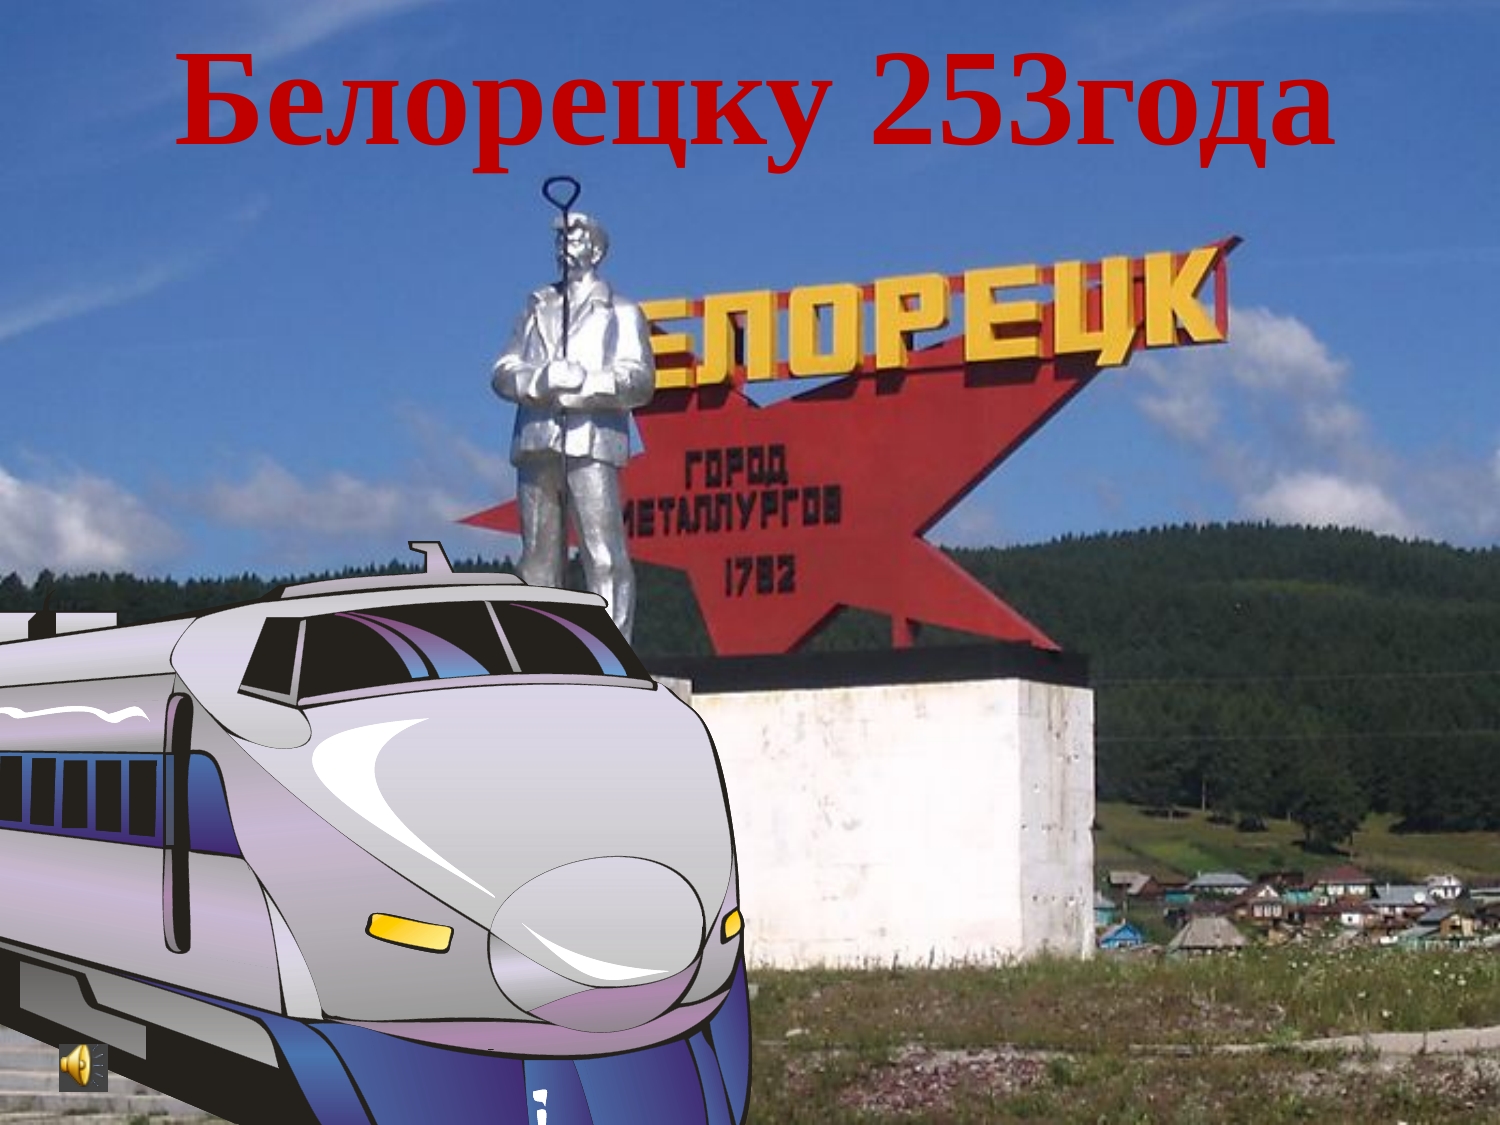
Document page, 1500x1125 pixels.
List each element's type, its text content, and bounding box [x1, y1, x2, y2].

picture [58, 1042, 109, 1094]
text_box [0, 538, 809, 1125]
picture [0, 0, 1500, 1125]
text_box Белорецку 253года [128, 0, 1383, 180]
